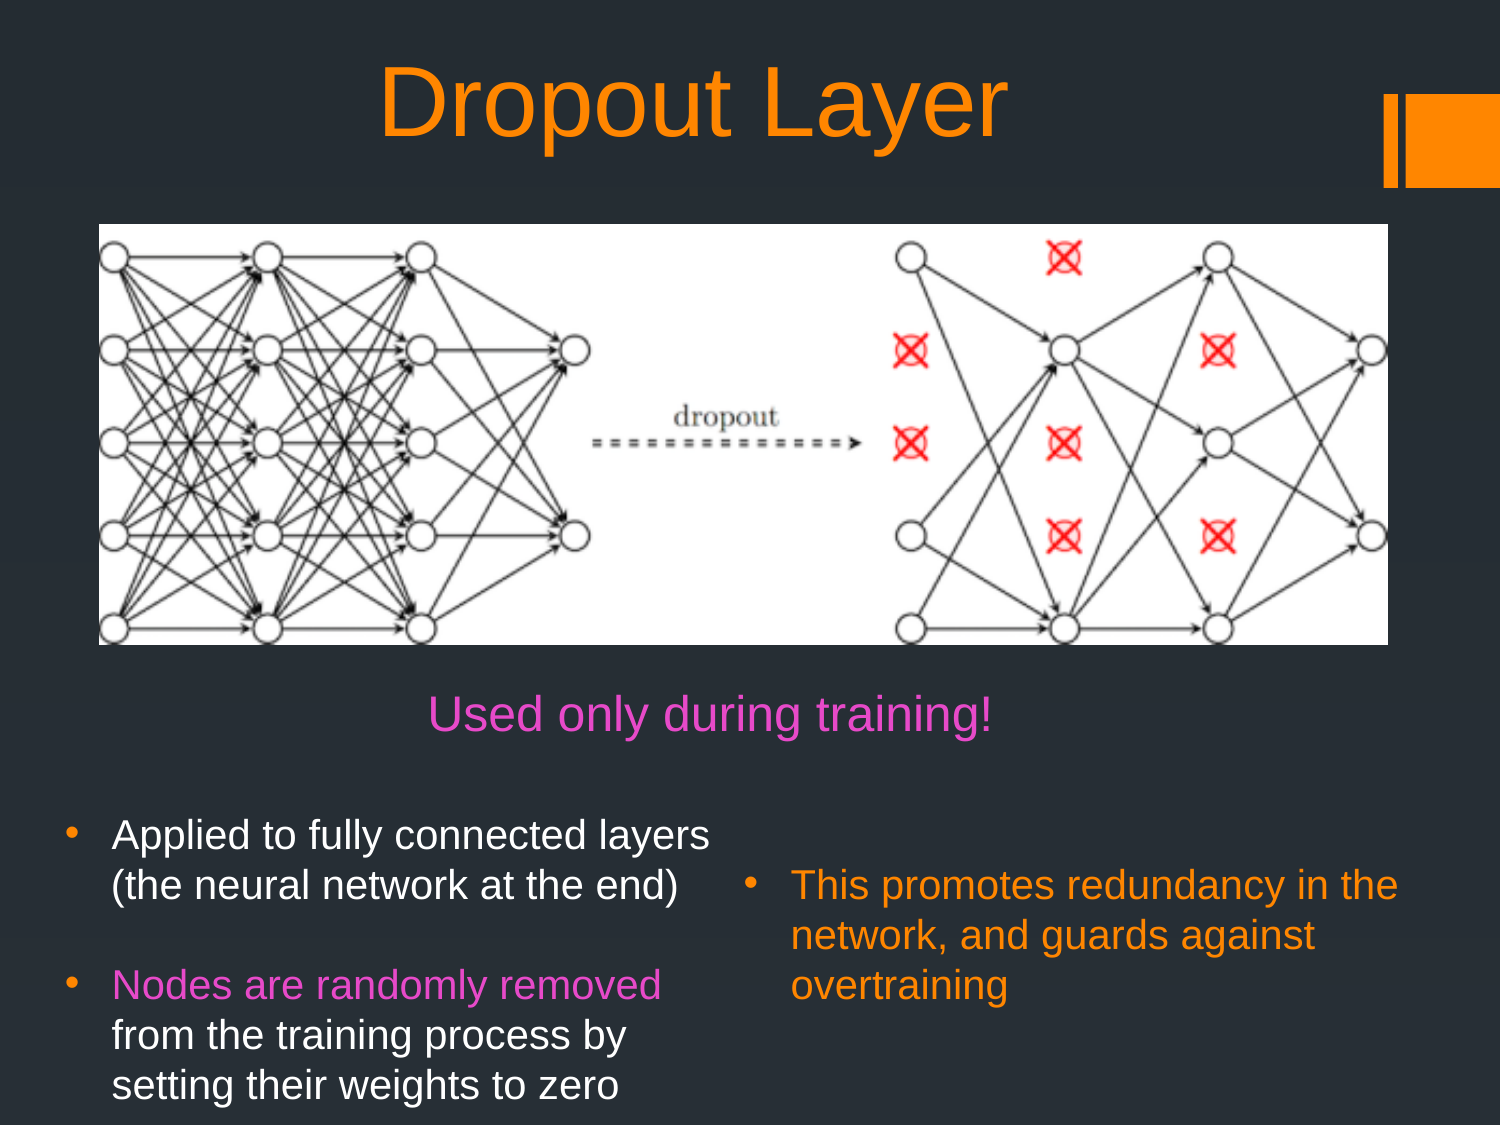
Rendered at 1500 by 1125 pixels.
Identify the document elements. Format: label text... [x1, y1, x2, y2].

text_box Dropout Layer [0, 24, 1388, 165]
picture [99, 224, 1388, 645]
text_box Used only during training! [412, 674, 1025, 749]
text_box Applied to fully connected layers (the neural network at the end) Nodes are randomly removed from the training process by setting their weights to zero This promotes redundancy in the network, and guards against overtraining [50, 750, 1438, 1125]
